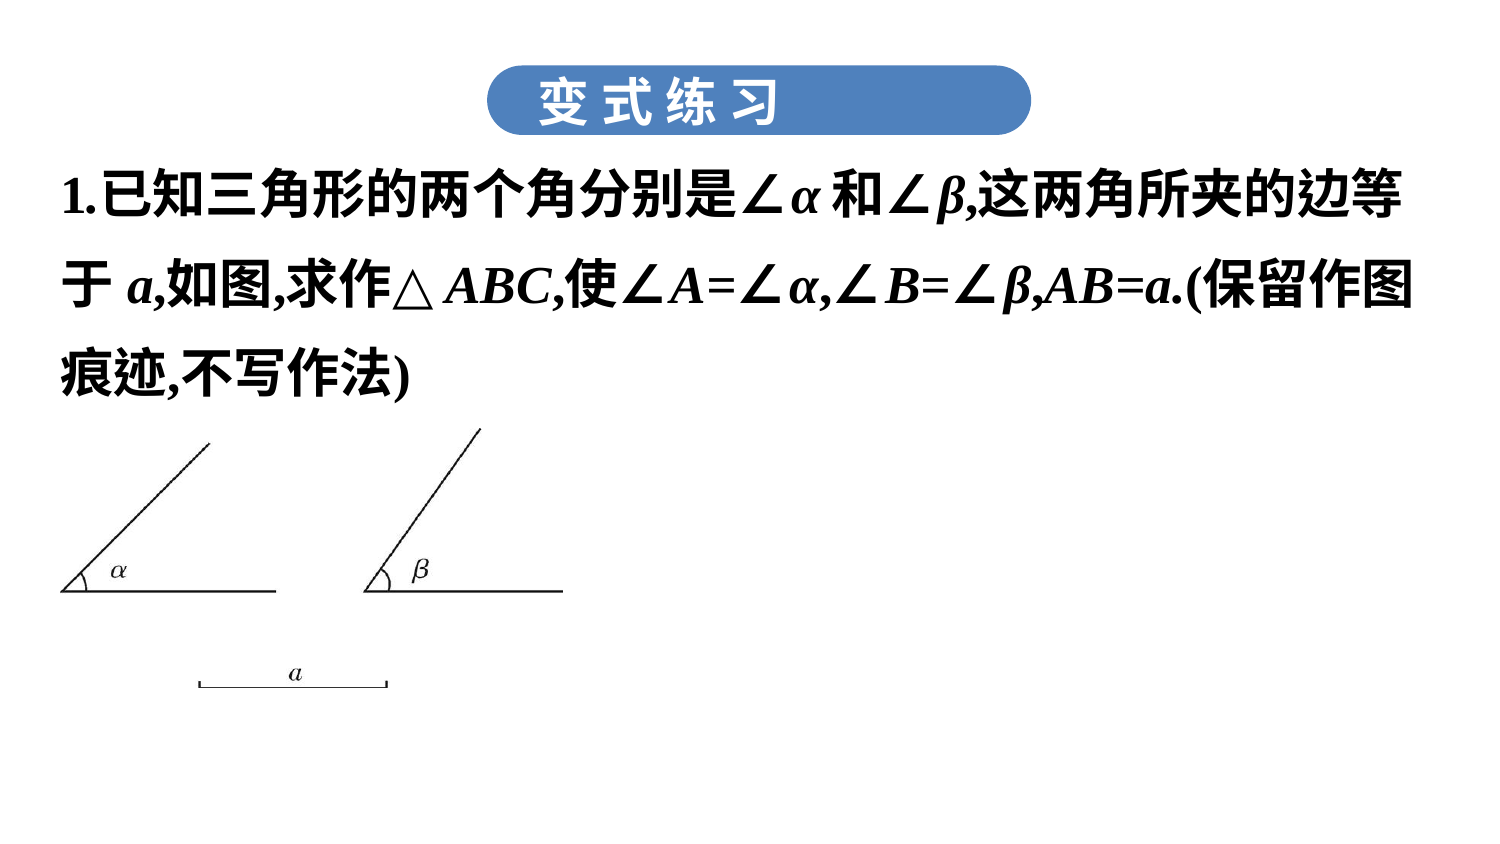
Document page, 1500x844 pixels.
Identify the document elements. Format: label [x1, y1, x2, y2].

text_box [59, 65, 1442, 707]
